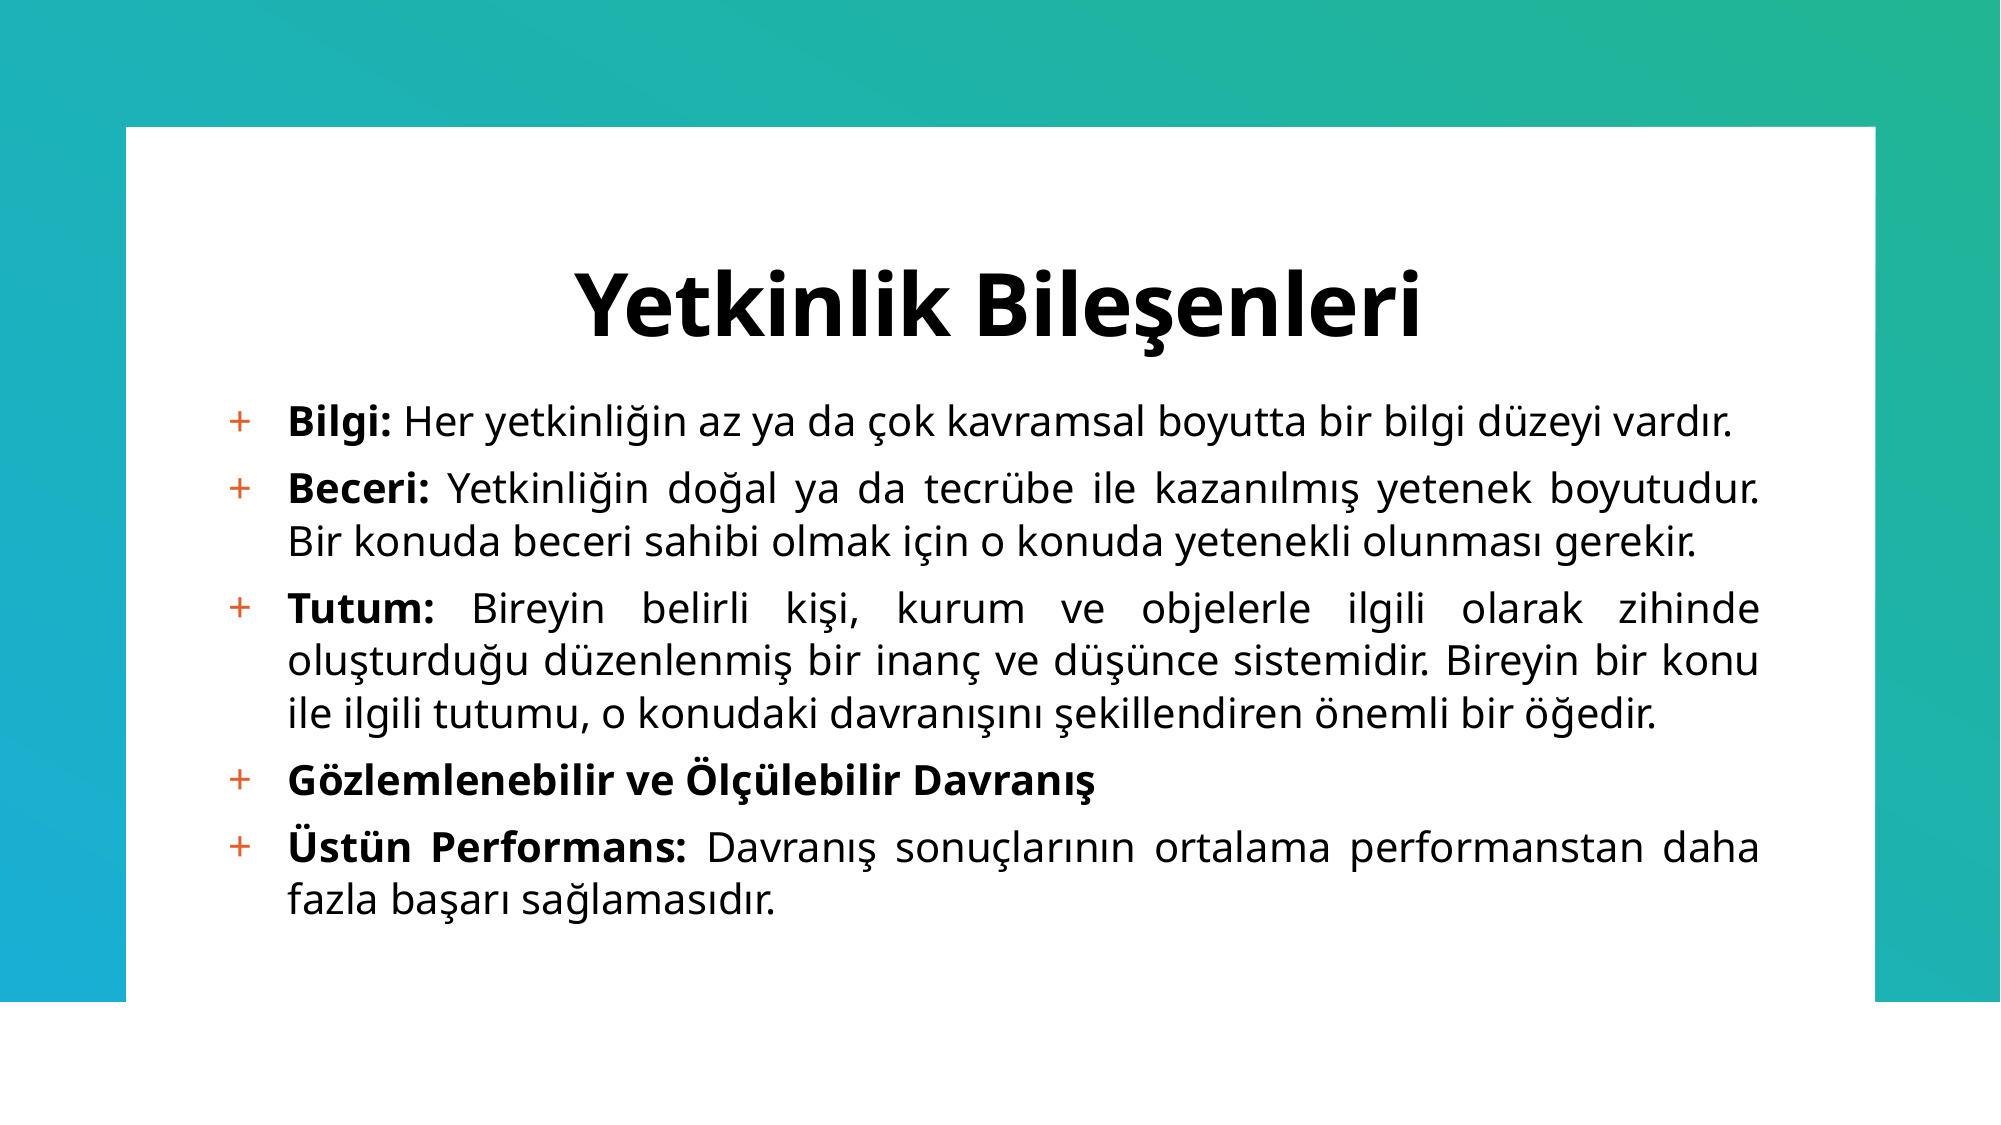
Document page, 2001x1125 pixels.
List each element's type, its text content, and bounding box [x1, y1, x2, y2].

title Yetkinlik Bileşenleri [248, 248, 1749, 384]
list Bilgi: Her yetkinliğin az ya da çok kavramsal boyutta bir bilgi düzeyi vardır. Beceri: Yetkinliğin doğal ya da tecrübe ile kazanılmış yetenek boyutudur. Bir konuda beceri sahibi olmak için o konuda yetenekli olunması gerekir. Tutum: Bireyin belirli kişi, kurum ve objelerle ilgili olarak zihinde oluşturduğu düzenlenmiş bir inanç ve düşünce sistemidir. Bireyin bir konu ile ilgili tutumu, o konudaki davranışını şekillendiren önemli bir öğedir. Gözlemlenebilir ve Ölçülebilir Davranış Üstün Performans: Davranış sonuçlarının ortalama performanstan daha fazla başarı sağlamasıdır. [213, 384, 1777, 942]
